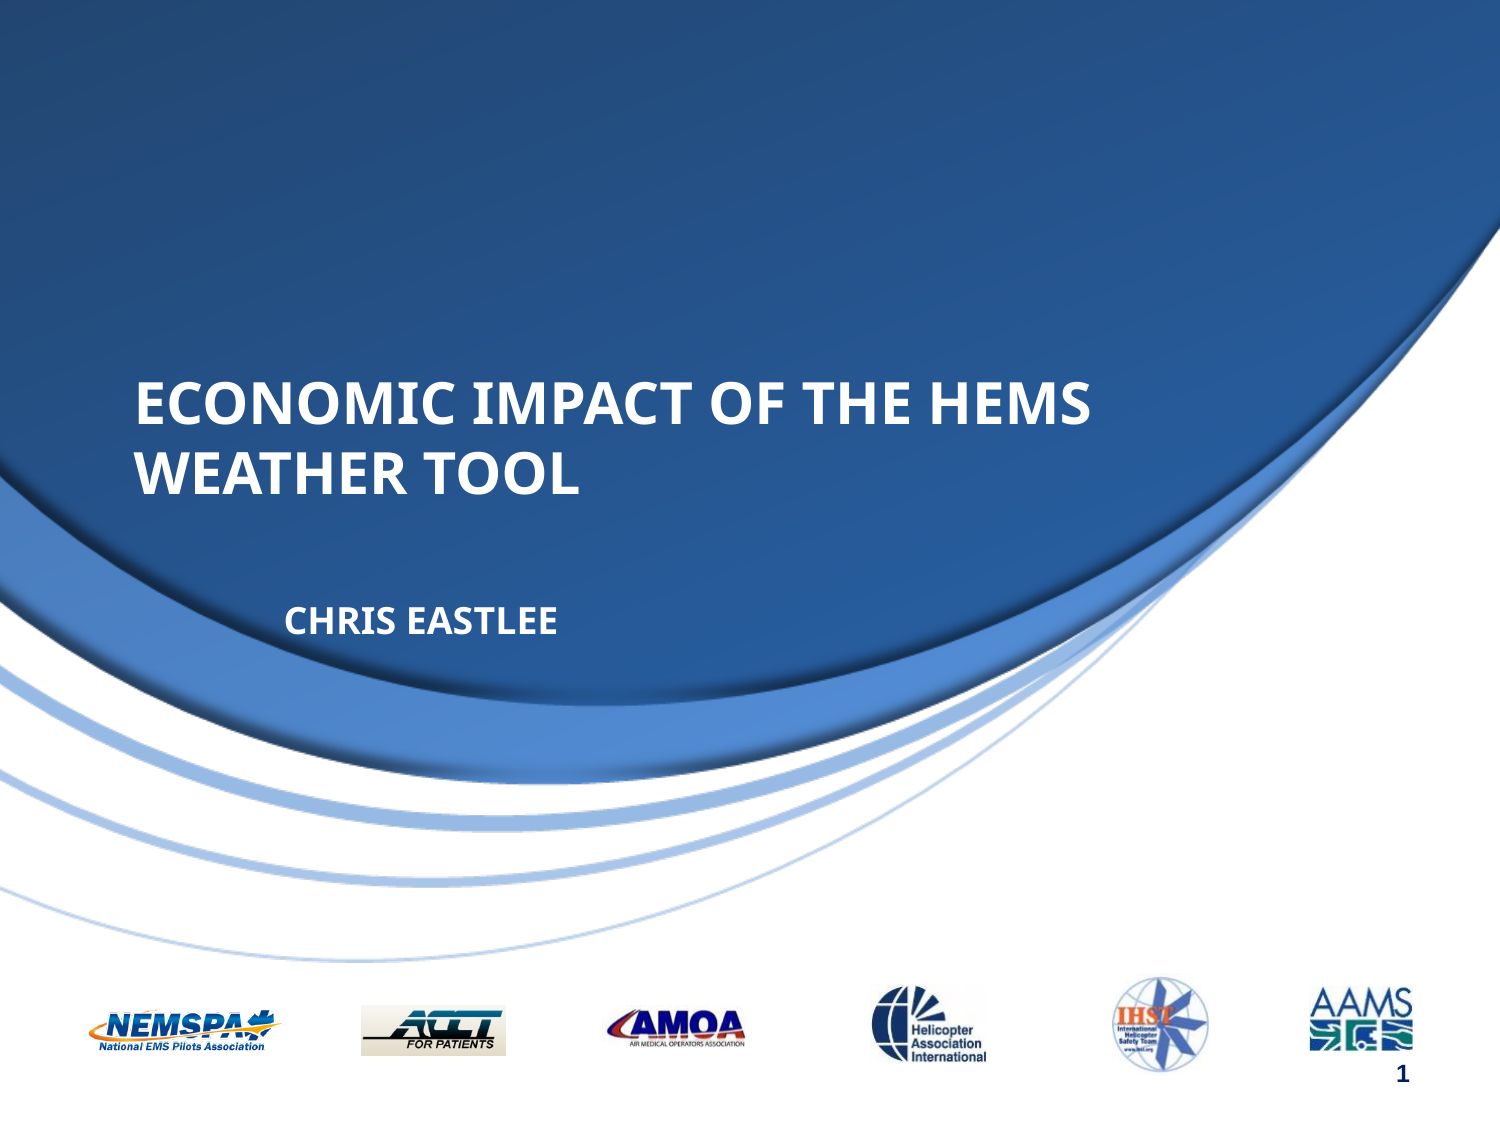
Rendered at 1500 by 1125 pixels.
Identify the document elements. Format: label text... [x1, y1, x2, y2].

picture [361, 1005, 506, 1056]
picture [0, 0, 1500, 963]
title Economic Impact of the HEMS Weather Tool Chris Eastlee [118, 358, 1394, 713]
picture [1309, 986, 1413, 1042]
picture [870, 984, 987, 1063]
slide_number 1 [1074, 1042, 1425, 1103]
picture [1112, 973, 1209, 1042]
picture [87, 1008, 284, 1051]
picture [602, 1005, 751, 1048]
